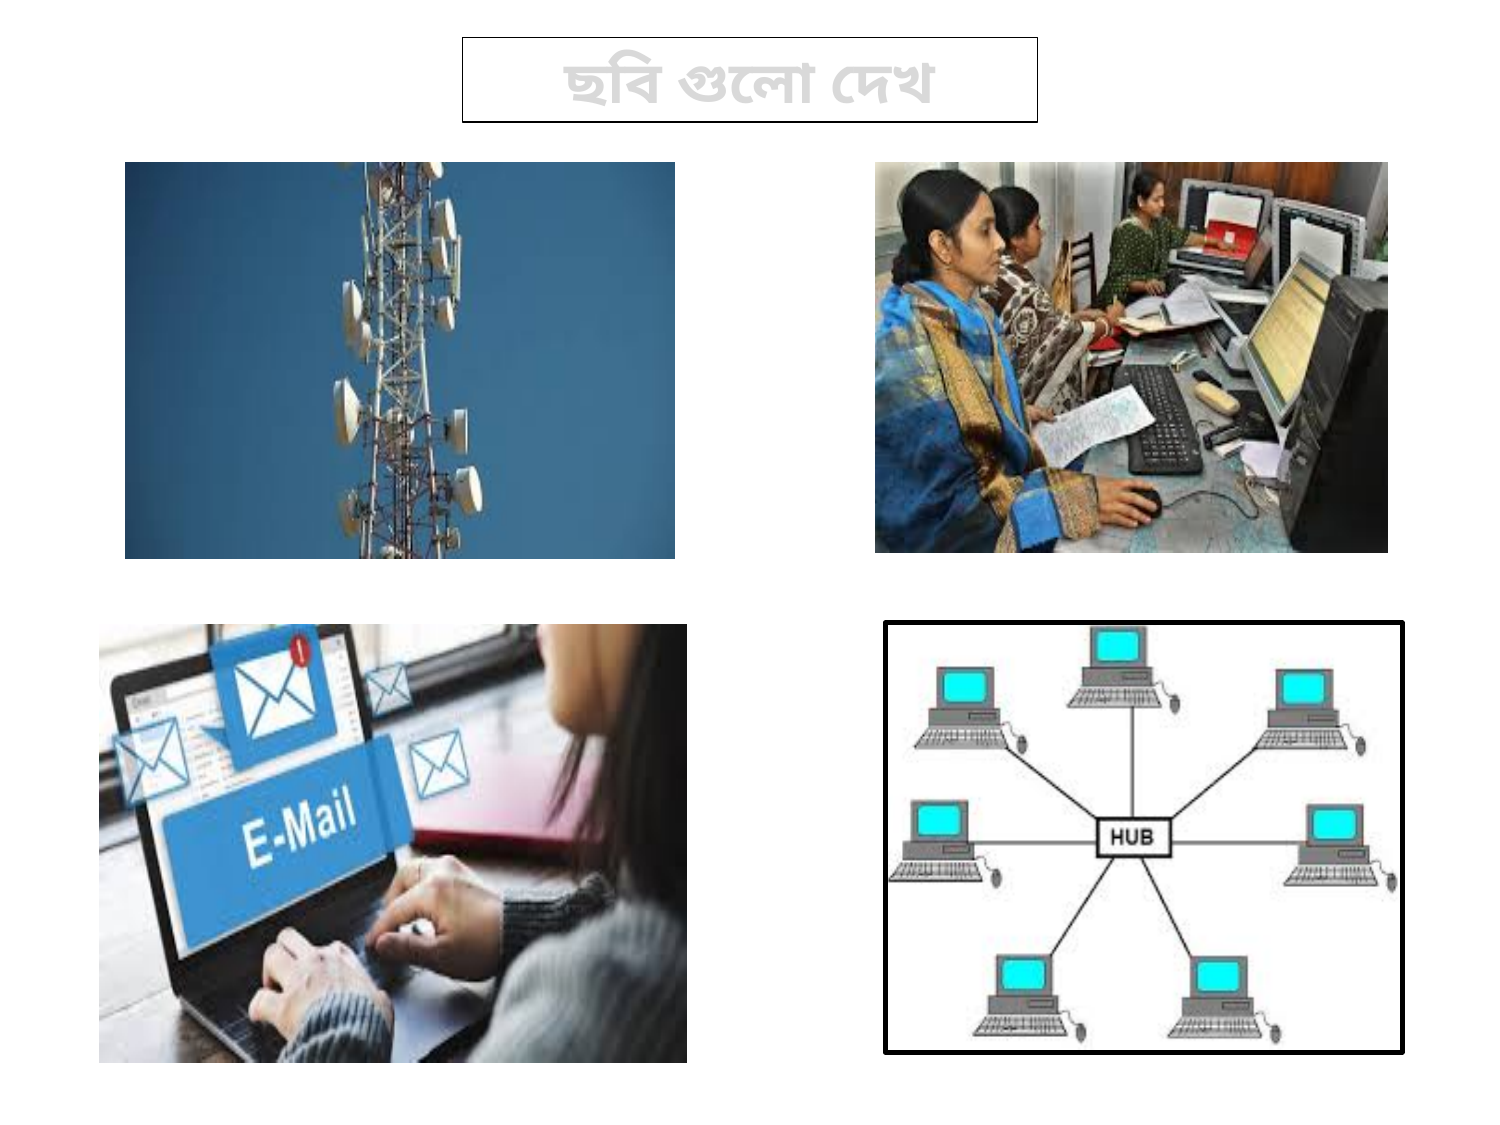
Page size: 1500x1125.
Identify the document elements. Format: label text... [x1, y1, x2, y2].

picture [124, 162, 676, 559]
picture [99, 624, 687, 1063]
picture [887, 624, 1401, 1051]
text_box ছবি গুলো দেখ [462, 37, 1038, 123]
picture [874, 162, 1388, 553]
